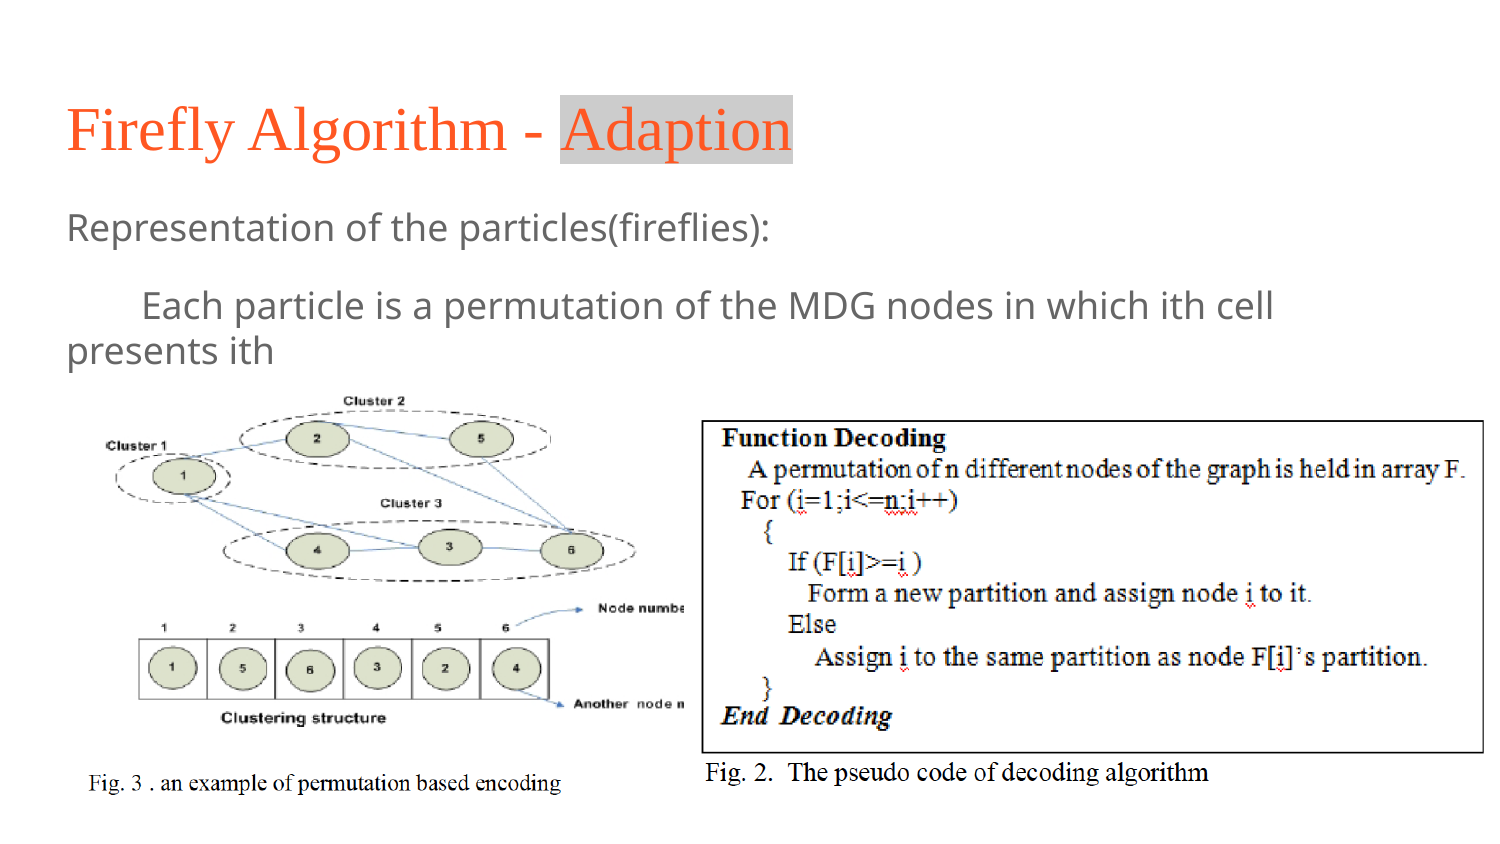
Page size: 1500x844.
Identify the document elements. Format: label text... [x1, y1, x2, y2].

title Firefly Algorithm - Adaption [51, 72, 1449, 167]
picture [73, 378, 1500, 802]
list Representation of the particles(fireflies): Each particle is a permutation of the MDG nodes in which ith cell presents ith node of the graph [51, 189, 1449, 750]
